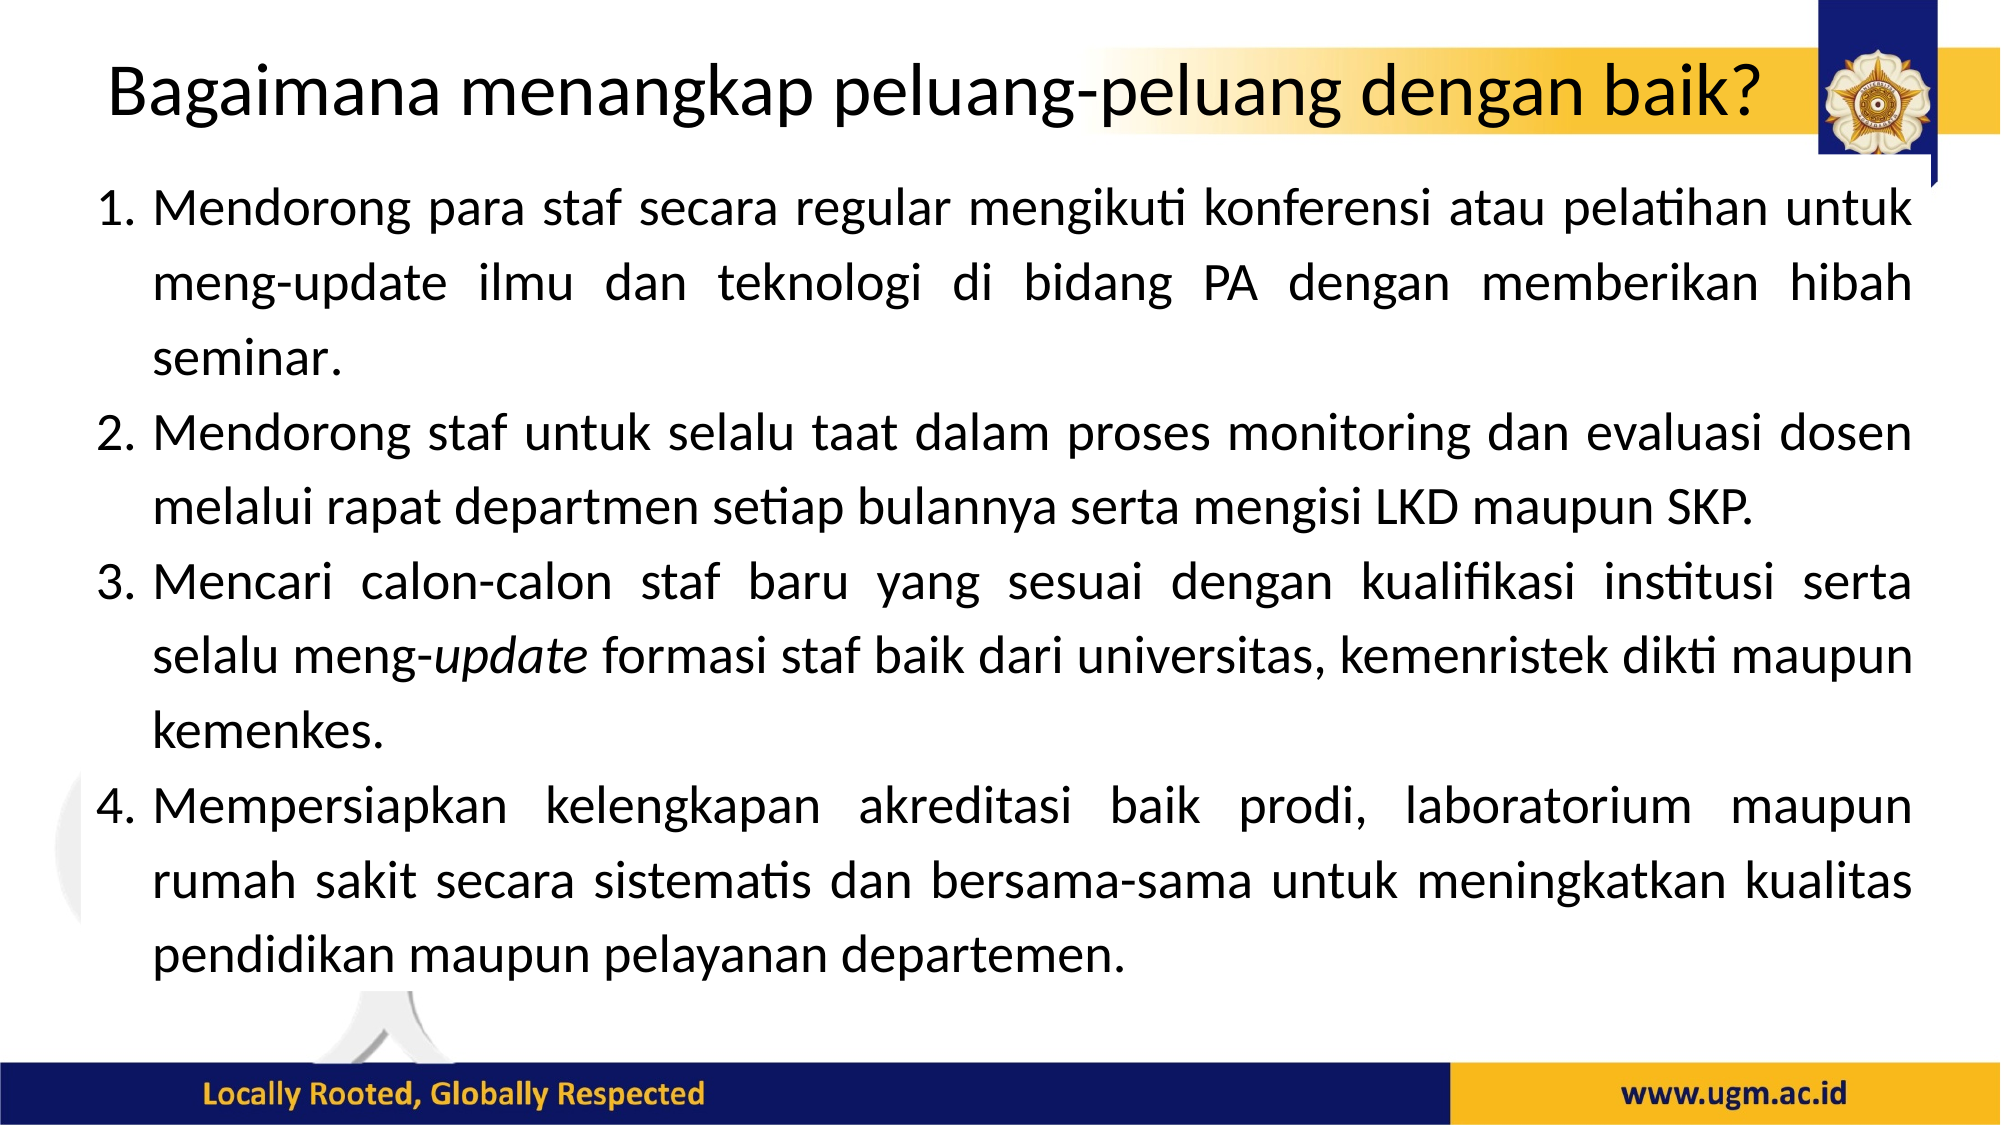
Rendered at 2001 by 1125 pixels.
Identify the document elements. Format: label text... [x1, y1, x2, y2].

picture [0, 0, 2001, 1125]
list Mendorong para staf secara regular mengikuti konferensi atau pelatihan untuk meng-update ilmu dan teknologi di bidang PA dengan memberikan hibah seminar. Mendorong staf untuk selalu taat dalam proses monitoring dan evaluasi dosen melalui rapat departmen setiap bulannya serta mengisi LKD maupun SKP. Mencari calon-calon staf baru yang sesuai dengan kualifikasi institusi serta selalu meng-update formasi staf baik dari universitas, kemenristek dikti maupun kemenkes. Mempersiapkan kelengkapan akreditasi baik prodi, laboratorium maupun rumah sakit secara sistematis dan bersama-sama untuk meningkatkan kualitas pendidikan maupun pelayanan departemen. [80, 154, 1931, 992]
title Bagaimana menangkap peluang-peluang dengan baik? [36, 38, 1837, 133]
